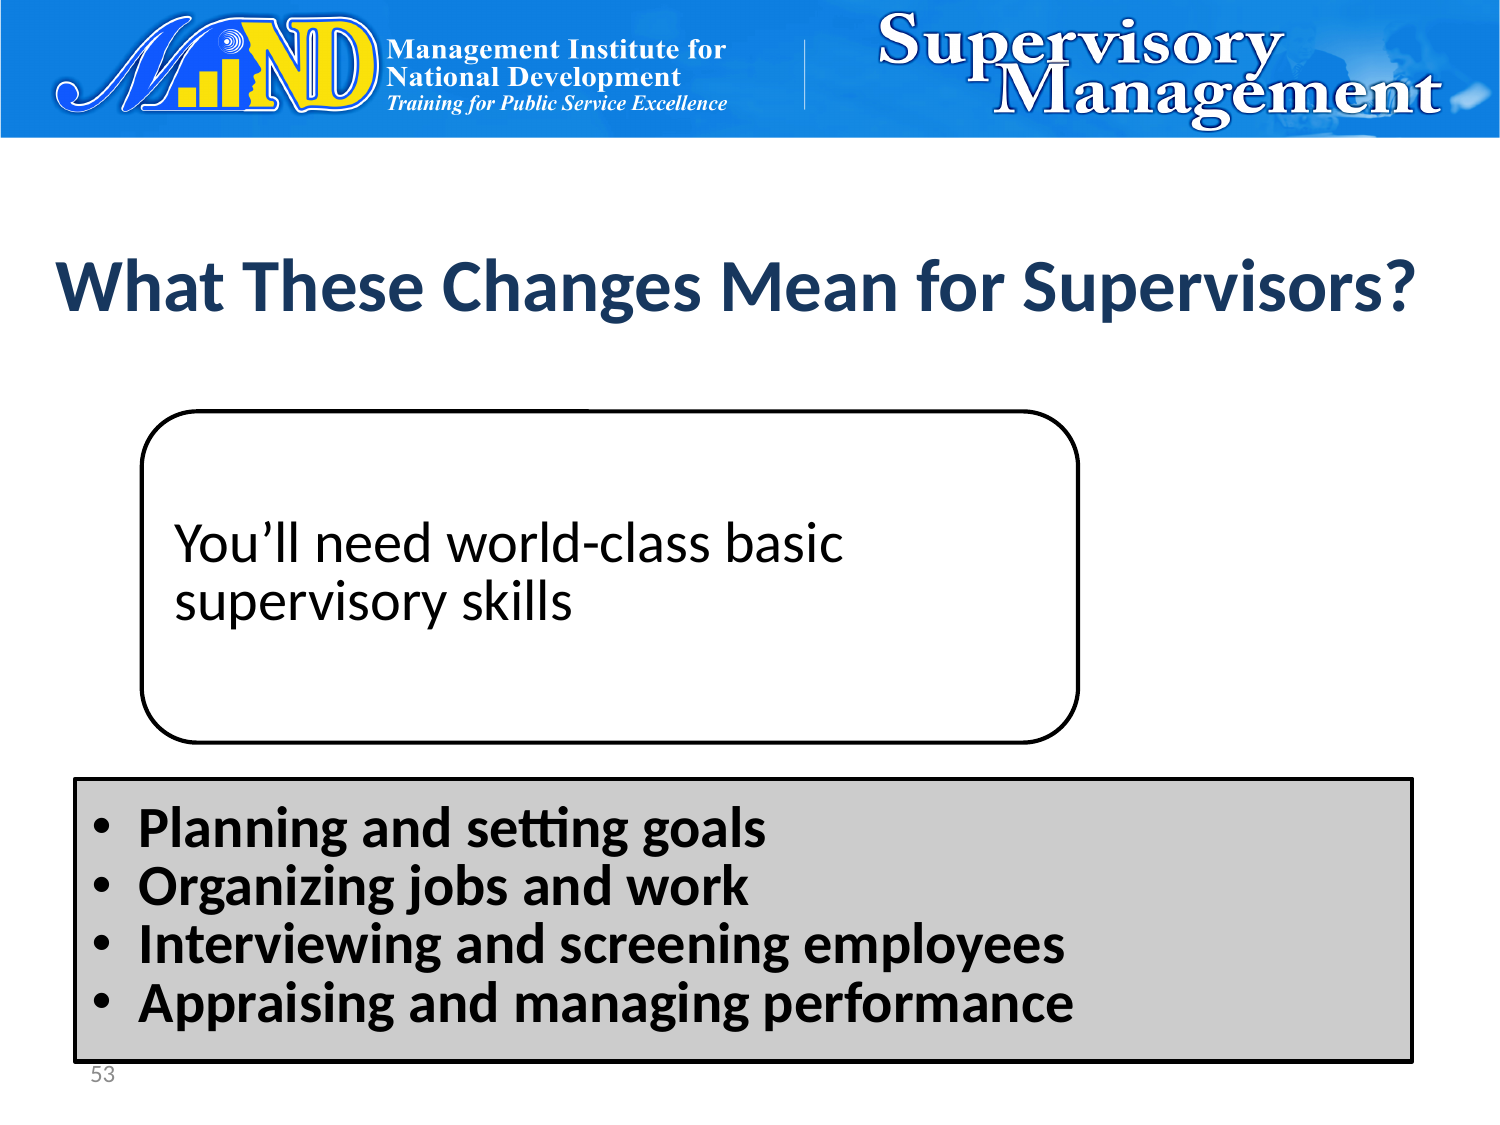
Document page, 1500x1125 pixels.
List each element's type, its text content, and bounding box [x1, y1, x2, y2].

picture [0, 0, 1500, 138]
title What These Changes Mean for Supervisors? [37, 187, 1438, 376]
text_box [74, 374, 1413, 1062]
slide_number 53 [75, 1069, 425, 1103]
